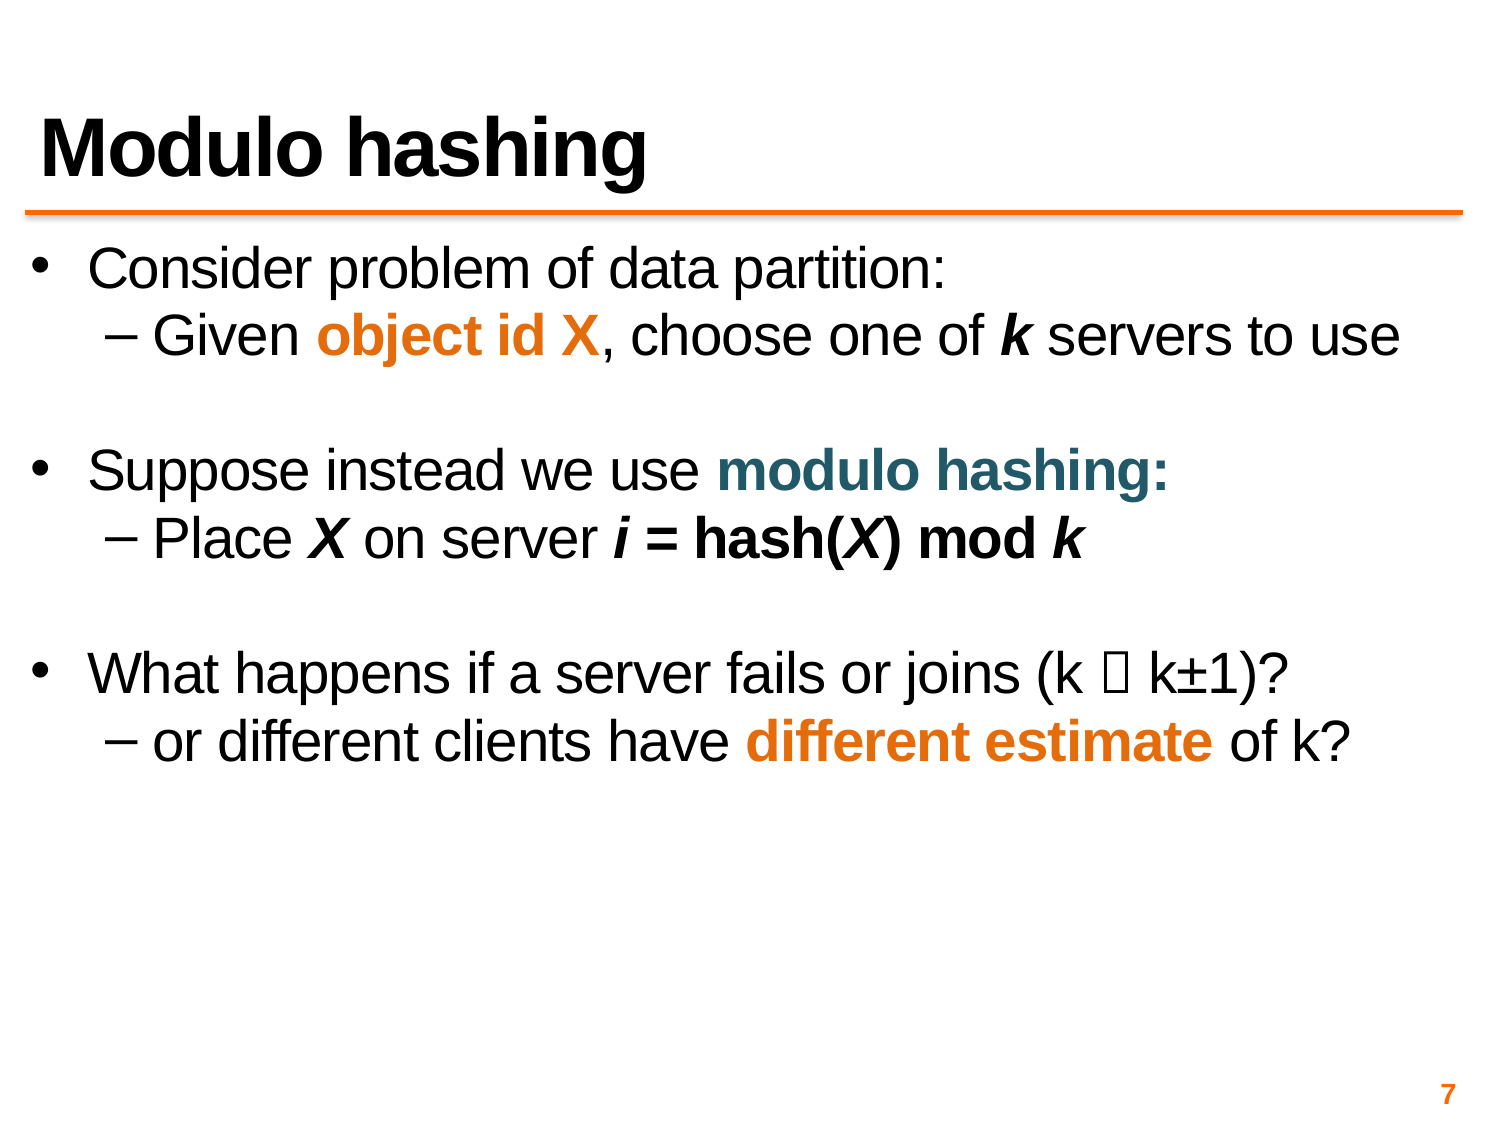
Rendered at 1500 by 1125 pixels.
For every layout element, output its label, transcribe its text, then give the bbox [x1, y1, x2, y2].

title Modulo hashing [24, 24, 1463, 201]
slide_number 7 [1112, 1074, 1463, 1110]
list Consider problem of data partition: Given object id X, choose one of k servers to use Suppose instead we use modulo hashing: Place X on server i = hash(X) mod k What happens if a server fails or joins (k  k±1)? or different clients have different estimate of k? [24, 237, 1463, 853]
